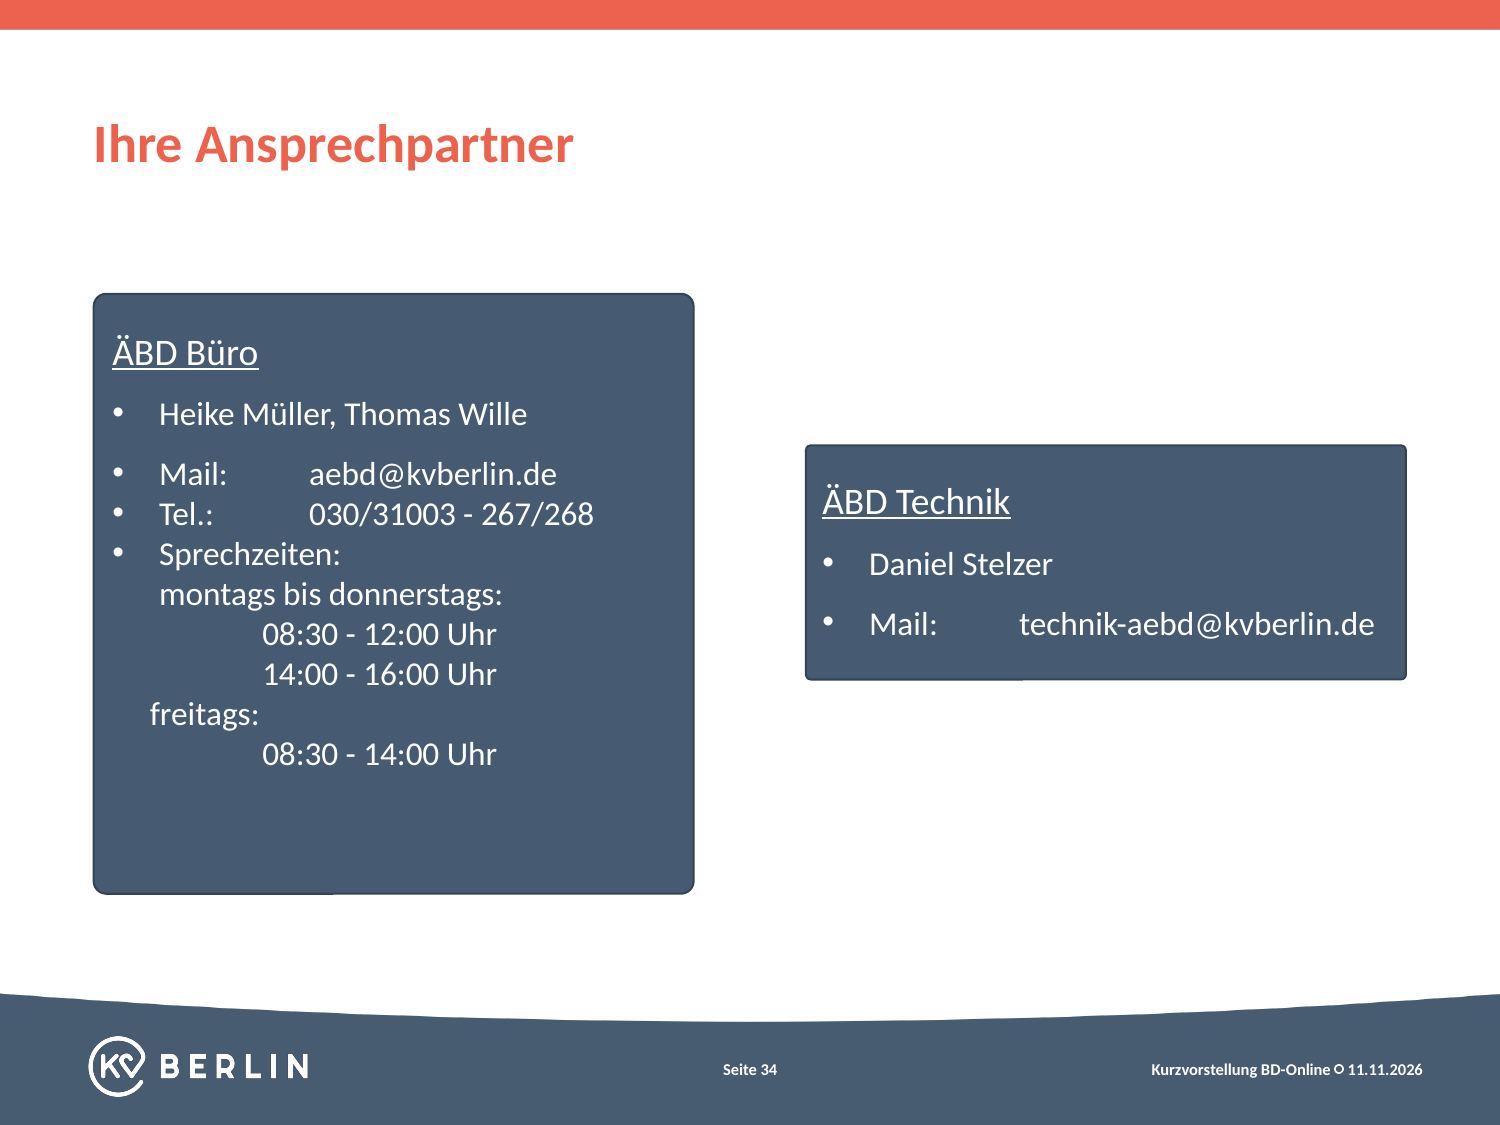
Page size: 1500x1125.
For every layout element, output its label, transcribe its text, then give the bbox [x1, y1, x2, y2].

text_box ÄBD Büro Heike Müller, Thomas Wille Mail: aebd@kvberlin.de Tel.: 030/31003 - 267/268 Sprechzeiten: montags bis donnerstags: 08:30 - 12:00 Uhr 14:00 - 16:00 Uhr freitags: 08:30 - 14:00 Uhr [92, 292, 695, 895]
footer Kurzvorstellung BD-Online [848, 1058, 1331, 1090]
text_box ÄBD Technik Daniel Stelzer Mail: technik-aebd@kvberlin.de [804, 444, 1407, 681]
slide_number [1347, 1058, 1465, 1089]
title Ihre Ansprechpartner [93, 118, 1407, 233]
picture [0, 974, 1500, 1125]
slide_number Seite 34 [652, 1058, 848, 1090]
